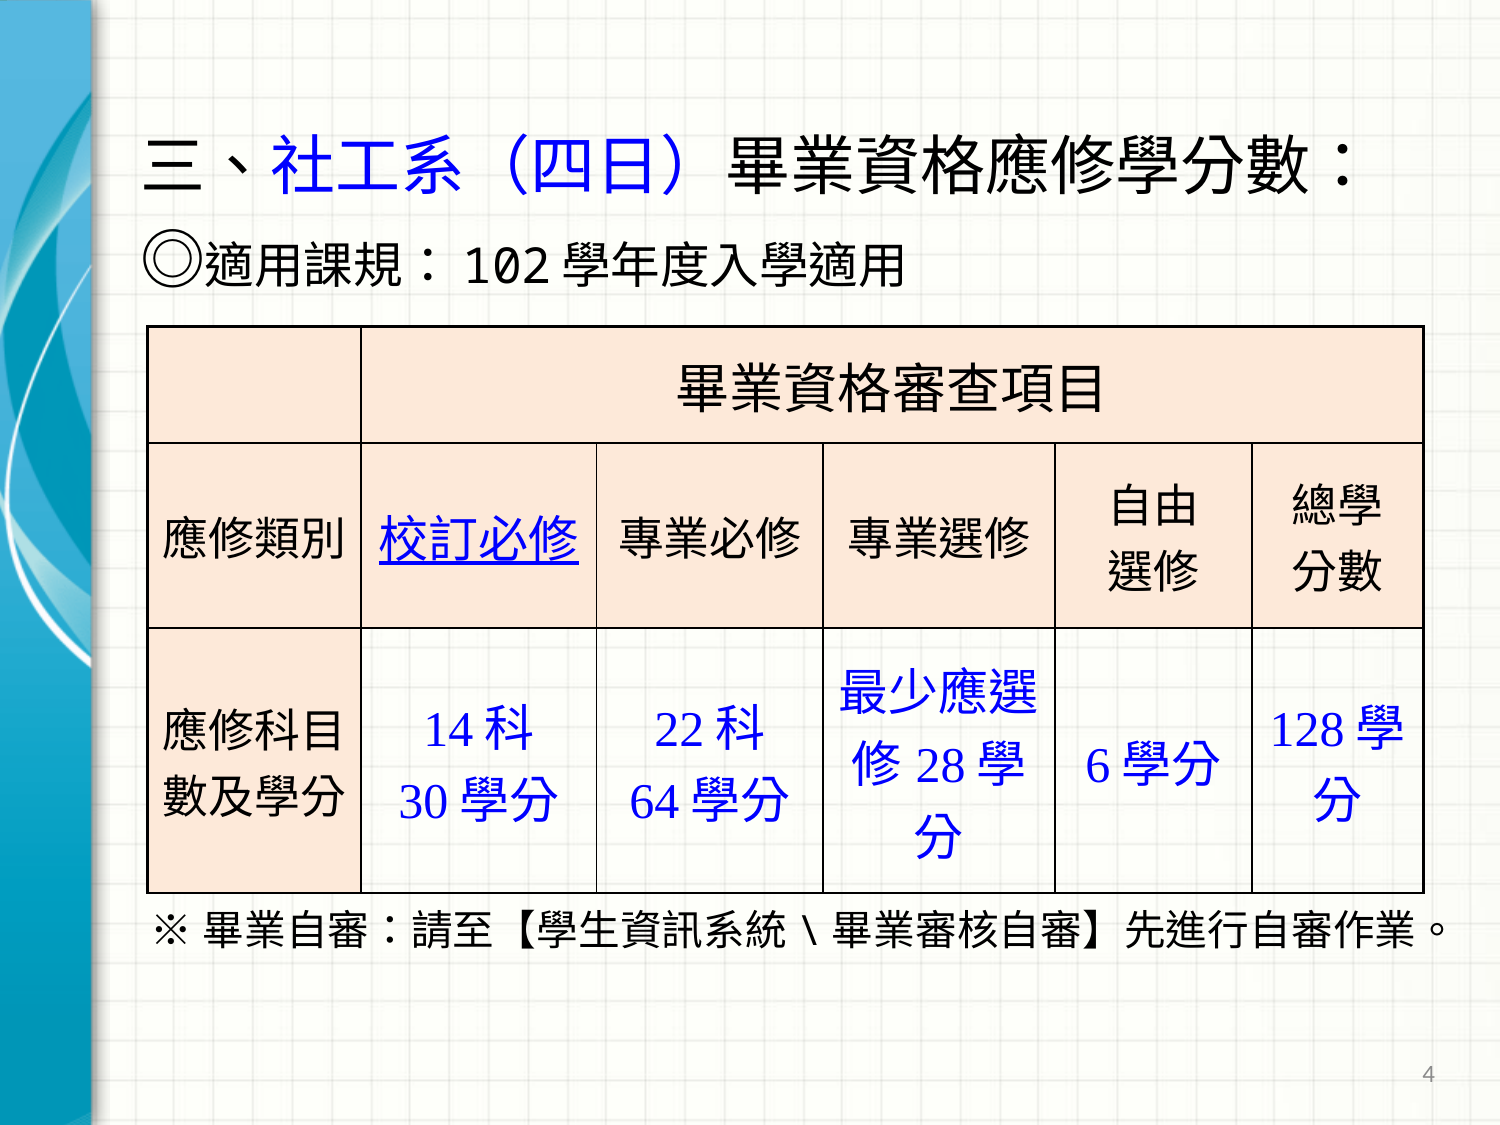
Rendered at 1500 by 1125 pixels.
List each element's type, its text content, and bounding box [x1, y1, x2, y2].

table_header 畢業資格審查項目 [362, 328, 1422, 442]
table_header [149, 328, 360, 442]
table_cell 專業必修 [597, 444, 822, 627]
table_cell 應修類別 [149, 444, 360, 627]
table_cell 128學分 [1253, 629, 1422, 892]
table_cell 校訂必修 [362, 444, 596, 627]
title 三、社工系（四日）畢業資格應修學分數： ◎適用課規：102學年度入學適用 [125, 79, 1450, 327]
table_cell 專業選修 [824, 444, 1054, 627]
table_cell 自由 選修 [1056, 444, 1251, 627]
text_box ※畢業自審：請至【學生資訊系統\畢業審核自審】先進行自審作業。 [135, 893, 1435, 965]
slide_number 4 [1100, 1042, 1450, 1103]
table_cell 應修科目數及學分 [149, 629, 360, 892]
picture [0, 0, 1500, 1125]
table_cell 14科 30學分 [362, 629, 596, 892]
table_cell 6學分 [1056, 629, 1251, 892]
table_cell 總學 分數 [1253, 444, 1422, 627]
table_cell 最少應選修28學分 [824, 629, 1054, 892]
table_cell 22科 64學分 [597, 629, 822, 892]
